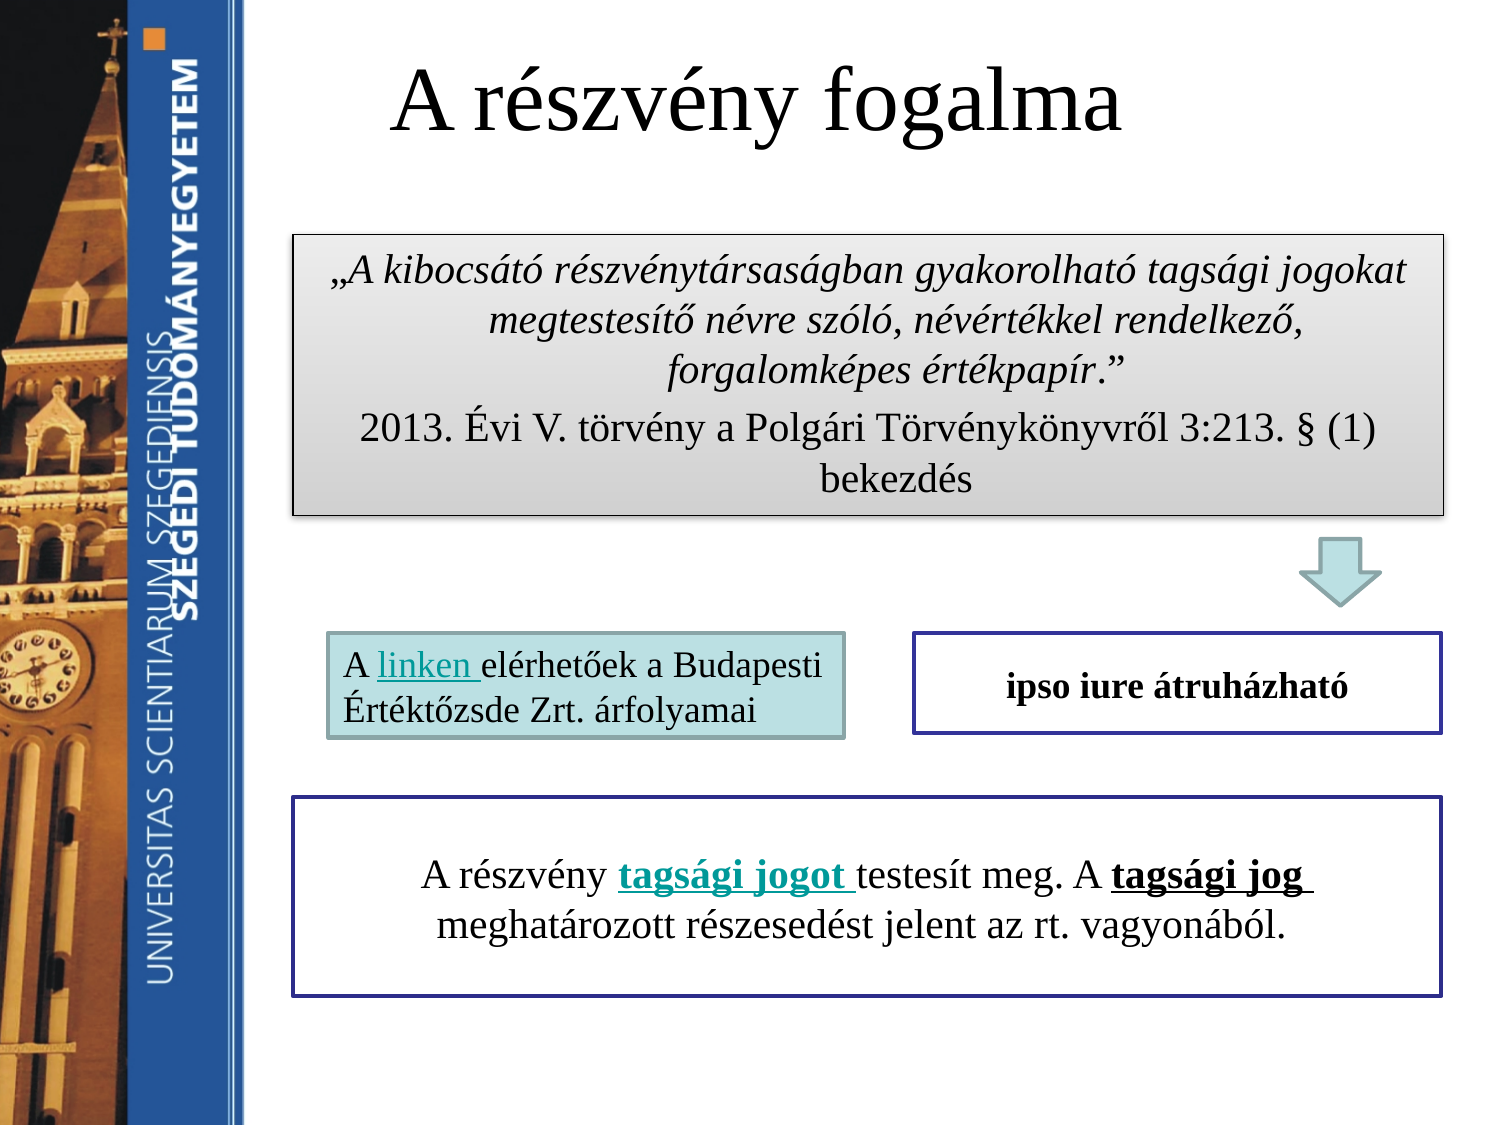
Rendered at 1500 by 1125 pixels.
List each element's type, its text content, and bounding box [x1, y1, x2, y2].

text_box [1298, 536, 1383, 608]
picture [0, 0, 1500, 1125]
text_box A linken elérhetőek a Budapesti Értéktőzsde Zrt. árfolyamai [326, 631, 846, 740]
title A részvény fogalma [81, 0, 1433, 188]
text_box A részvény tagsági jogot testesít meg. A tagsági jog meghatározott részesedést jelent az rt. vagyonából. [291, 795, 1443, 998]
text_box ipso iure átruházható [912, 631, 1443, 735]
list „A kibocsátó részvénytársaságban gyakorolható tagsági jogokat megtestesítő névre szóló, névértékkel rendelkező, forgalomképes értékpapír.” 2013. Évi V. törvény a Polgári Törvénykönyvről 3:213. § (1) bekezdés [292, 234, 1444, 516]
